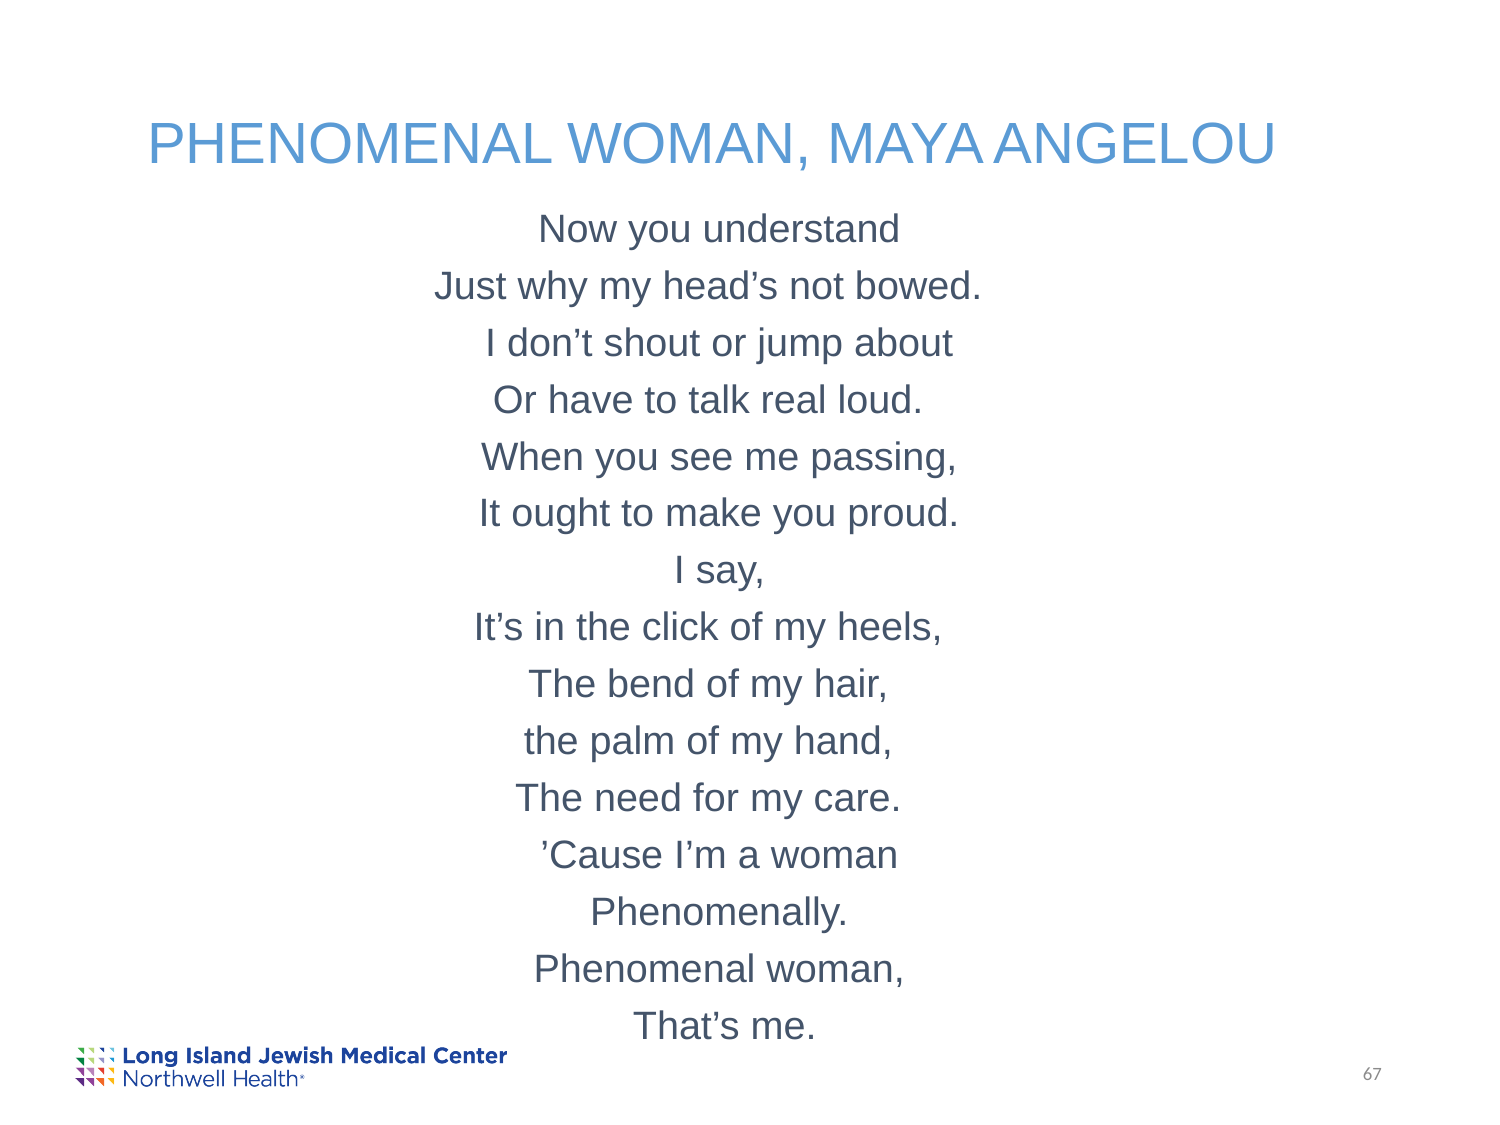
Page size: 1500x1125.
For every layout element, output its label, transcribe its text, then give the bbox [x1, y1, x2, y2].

slide_number 67 [1059, 1042, 1397, 1103]
text_box Now you understand Just why my head’s not bowed. I don’t shout or jump about Or have to talk real loud. When you see me passing, It ought to make you proud. I say, It’s in the click of my heels, The bend of my hair, the palm of my hand, The need for my care. ’Cause I’m a woman Phenomenally. Phenomenal woman, That’s me. [112, 185, 1338, 949]
text_box Phenomenal woman, maya angelou [99, 37, 1325, 183]
picture [75, 1046, 541, 1100]
